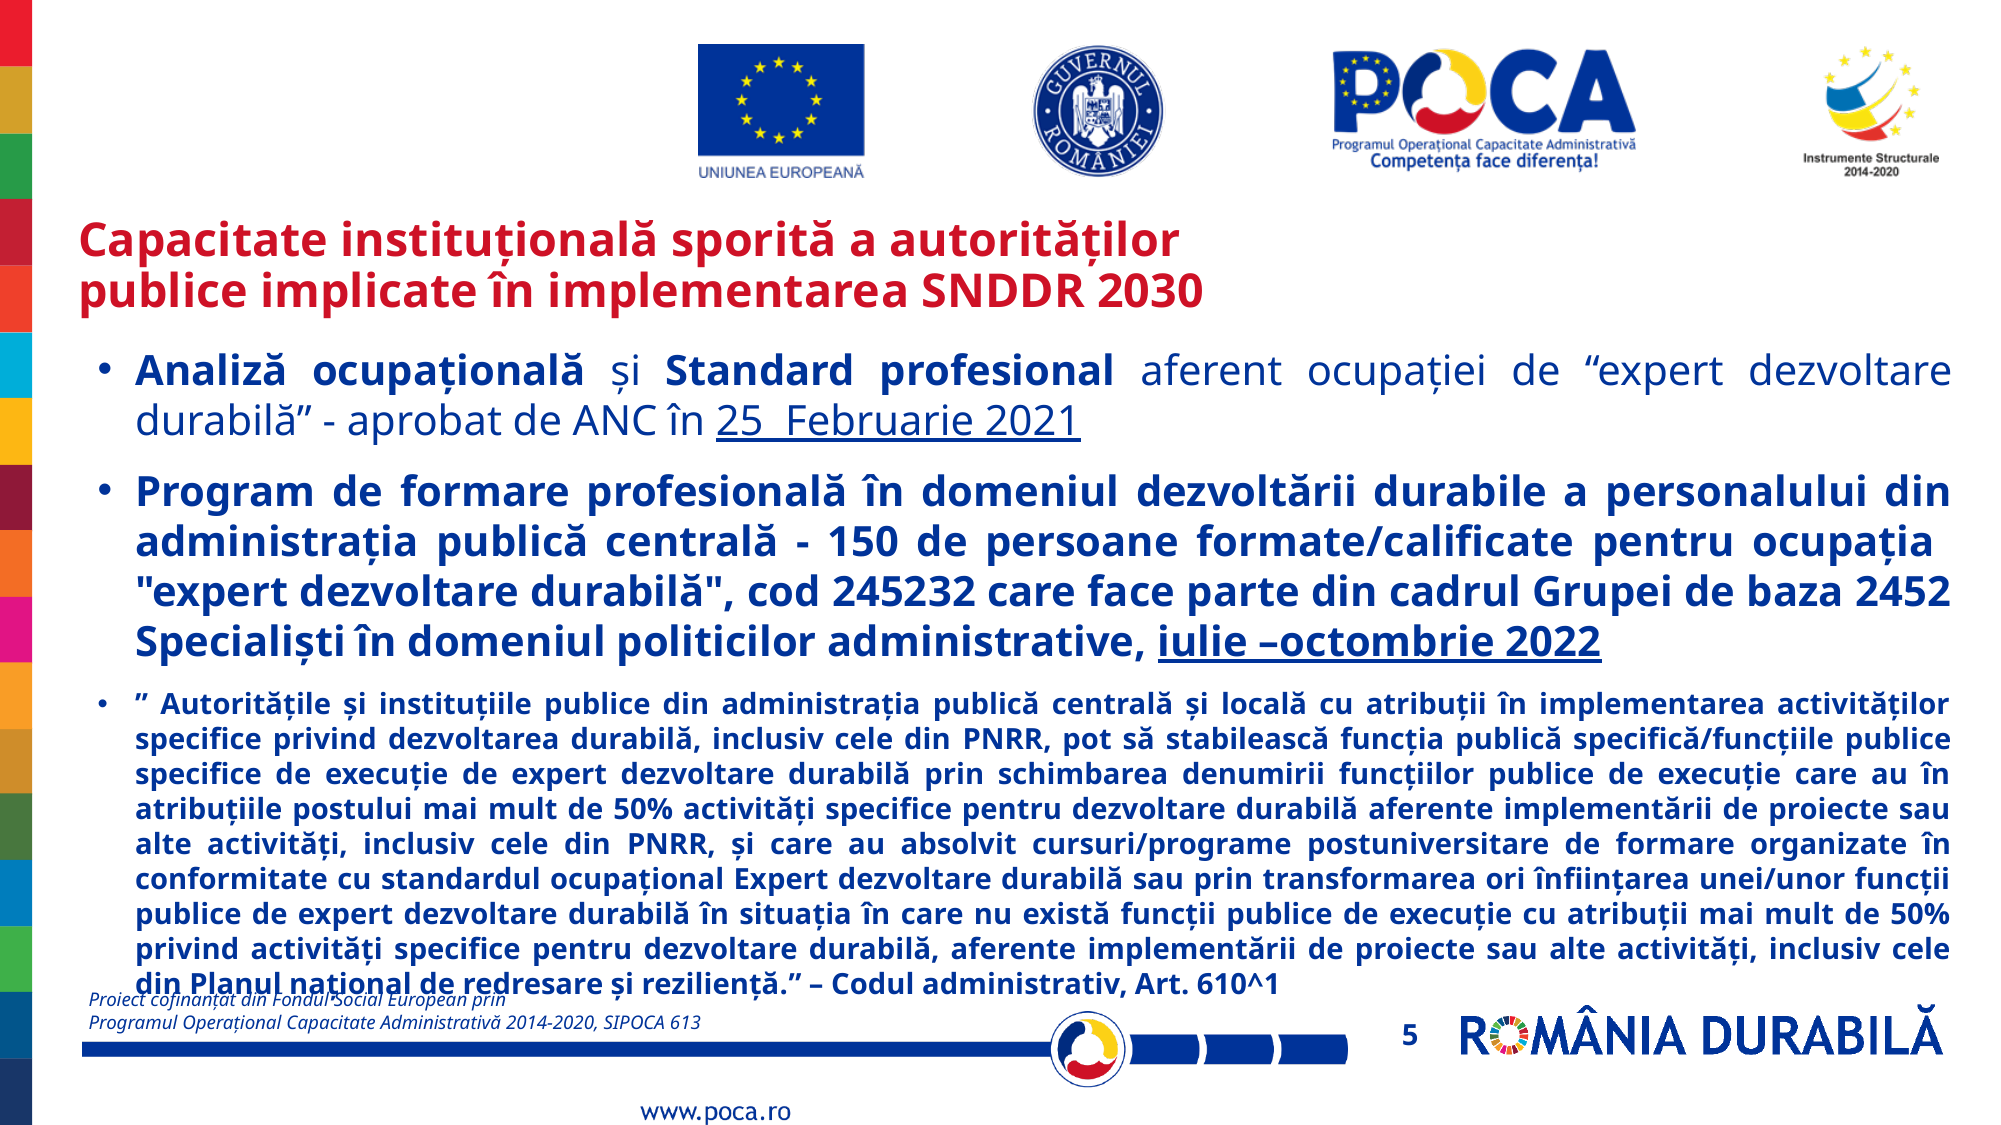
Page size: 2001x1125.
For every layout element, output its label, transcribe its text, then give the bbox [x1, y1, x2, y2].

text_box Capacitate instituțională sporită a autorităților publice implicate în implementarea SNDDR 2030 [63, 200, 1233, 334]
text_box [82, 982, 1348, 1125]
picture [697, 44, 1939, 178]
list Analiză ocupațională și Standard profesional aferent ocupației de “expert dezvoltare durabilă” - aprobat de ANC în 25 Februarie 2021 Program de formare profesională în domeniul dezvoltării durabile a personalului din administrația publică centrală - 150 de persoane formate/calificate pentru ocupația "expert dezvoltare durabilă", cod 245232 care face parte din cadrul Grupei de baza 2452 Specialiști în domeniul politicilor administrative, iulie –octombrie 2022 ” Autoritățile și instituțiile publice din administrația publică centrală și locală cu atribuții în implementarea activităților specifice privind dezvoltarea durabilă, inclusiv cele din PNRR, pot să stabilească funcția publică specifică/funcțiile publice specifice de execuție de expert dezvoltare durabilă prin schimbarea denumirii funcțiilor publice de execuție care au în atribuțiile postului mai mult de 50% activități specifice pentru dezvoltare durabilă aferente implementării de proiecte sau alte activități, inclusiv cele din PNRR, și care au absolvit cursuri/programe postuniversitare de formare organizate în conformitate cu standardul ocupațional Expert dezvoltare durabilă sau prin transformarea ori înființarea unei/unor funcții publice de expert dezvoltare durabilă în situația în care nu există funcții publice de execuție cu atribuții mai mult de 50% privind activități specifice pentru dezvoltare durabilă, aferente implementării de proiecte sau alte activități, inclusiv cele din Planul național de redresare și reziliență.” – Codul administrativ, Art. 610^1 [82, 336, 1968, 1125]
picture [1455, 1001, 1948, 1059]
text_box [0, 0, 33, 1125]
